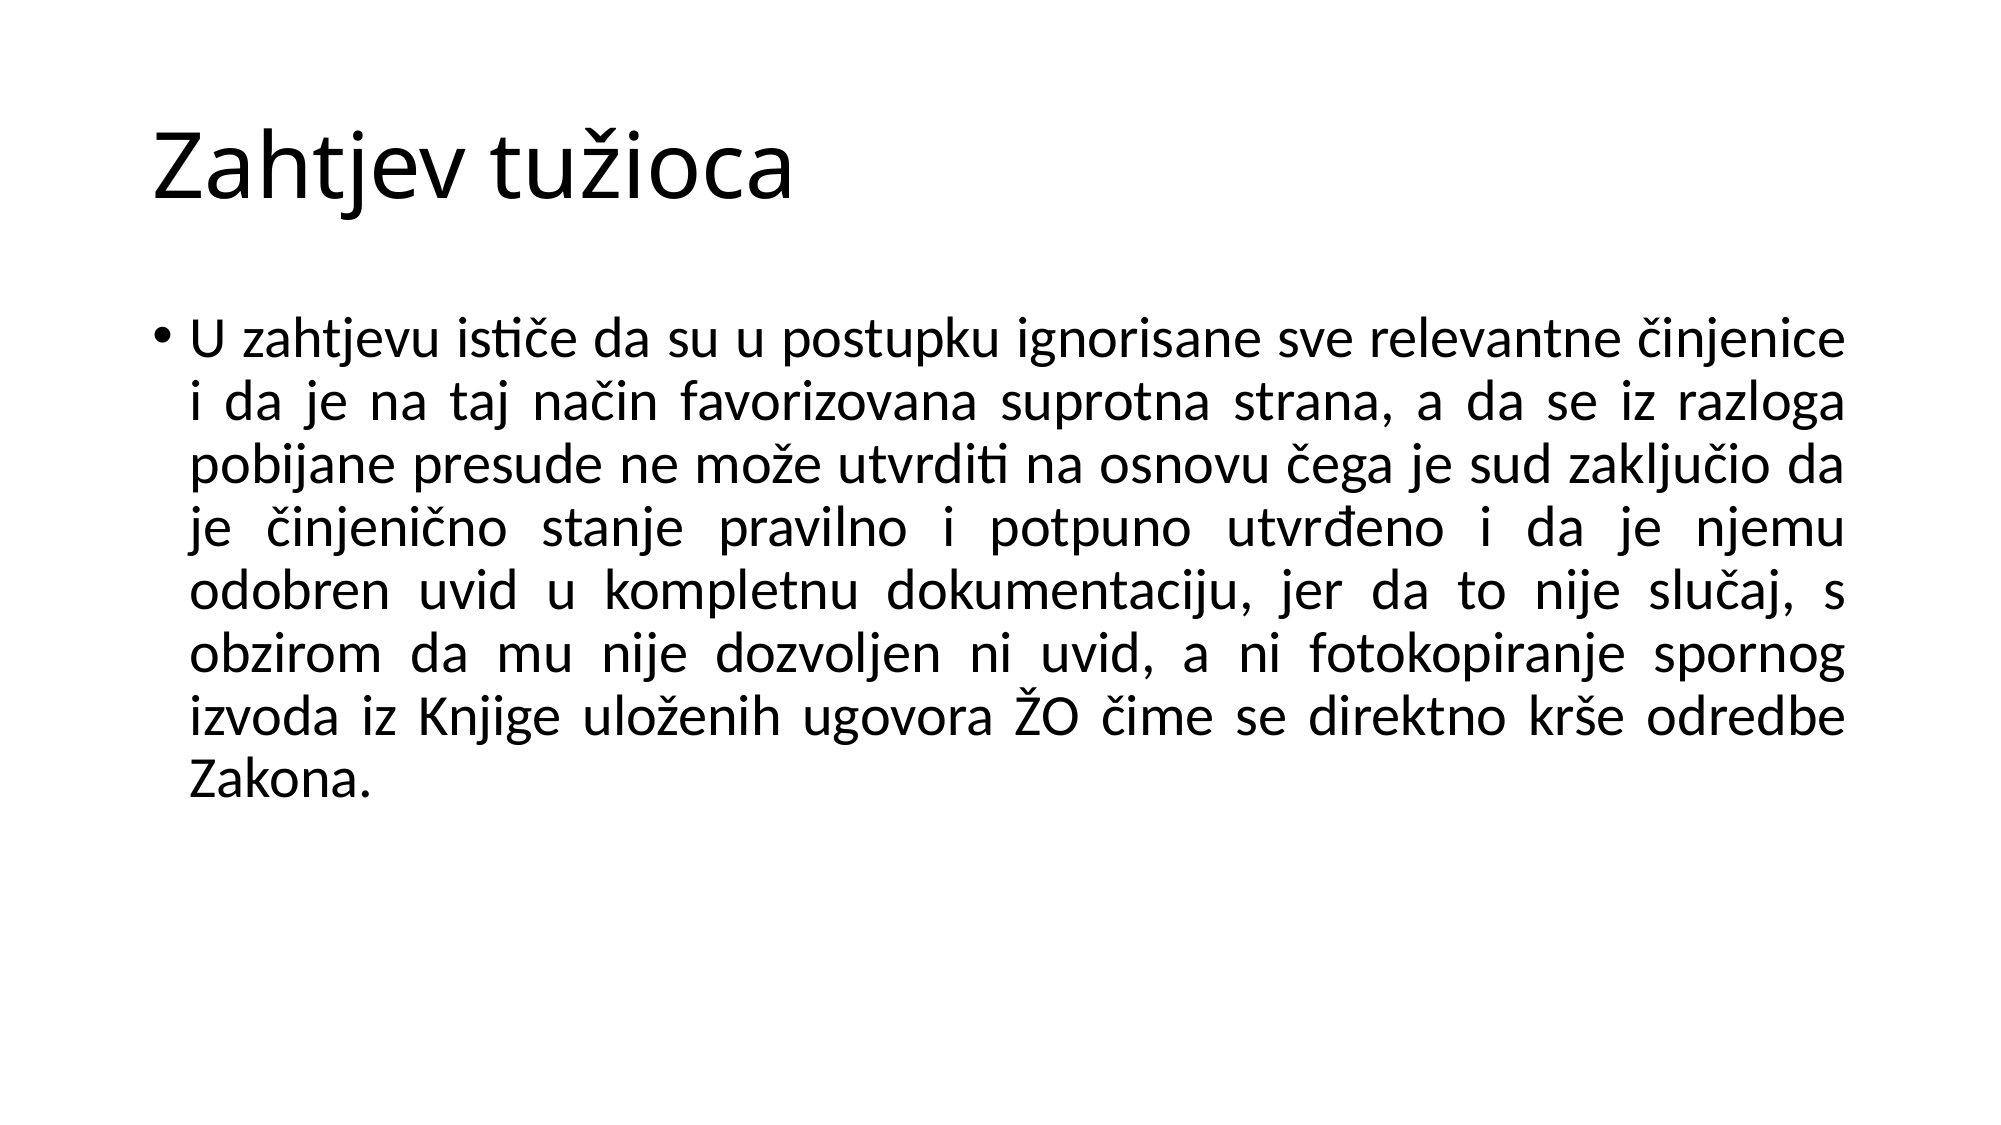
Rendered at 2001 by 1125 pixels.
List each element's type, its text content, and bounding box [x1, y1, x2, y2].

list U zahtjevu ističe da su u postupku ignorisane sve relevantne činjenice i da je na taj način favorizovana suprotna strana, a da se iz razloga pobijane presude ne može utvrditi na osnovu čega je sud zaključio da je činjenično stanje pravilno i potpuno utvrđeno i da je njemu odobren uvid u kompletnu dokumentaciju, jer da to nije slučaj, s obzirom da mu nije dozvoljen ni uvid, a ni fotokopiranje spornog izvoda iz Knjige uloženih ugovora ŽO čime se direktno krše odredbe Zakona. [137, 299, 1863, 1014]
title Zahtjev tužioca [137, 59, 1863, 278]
